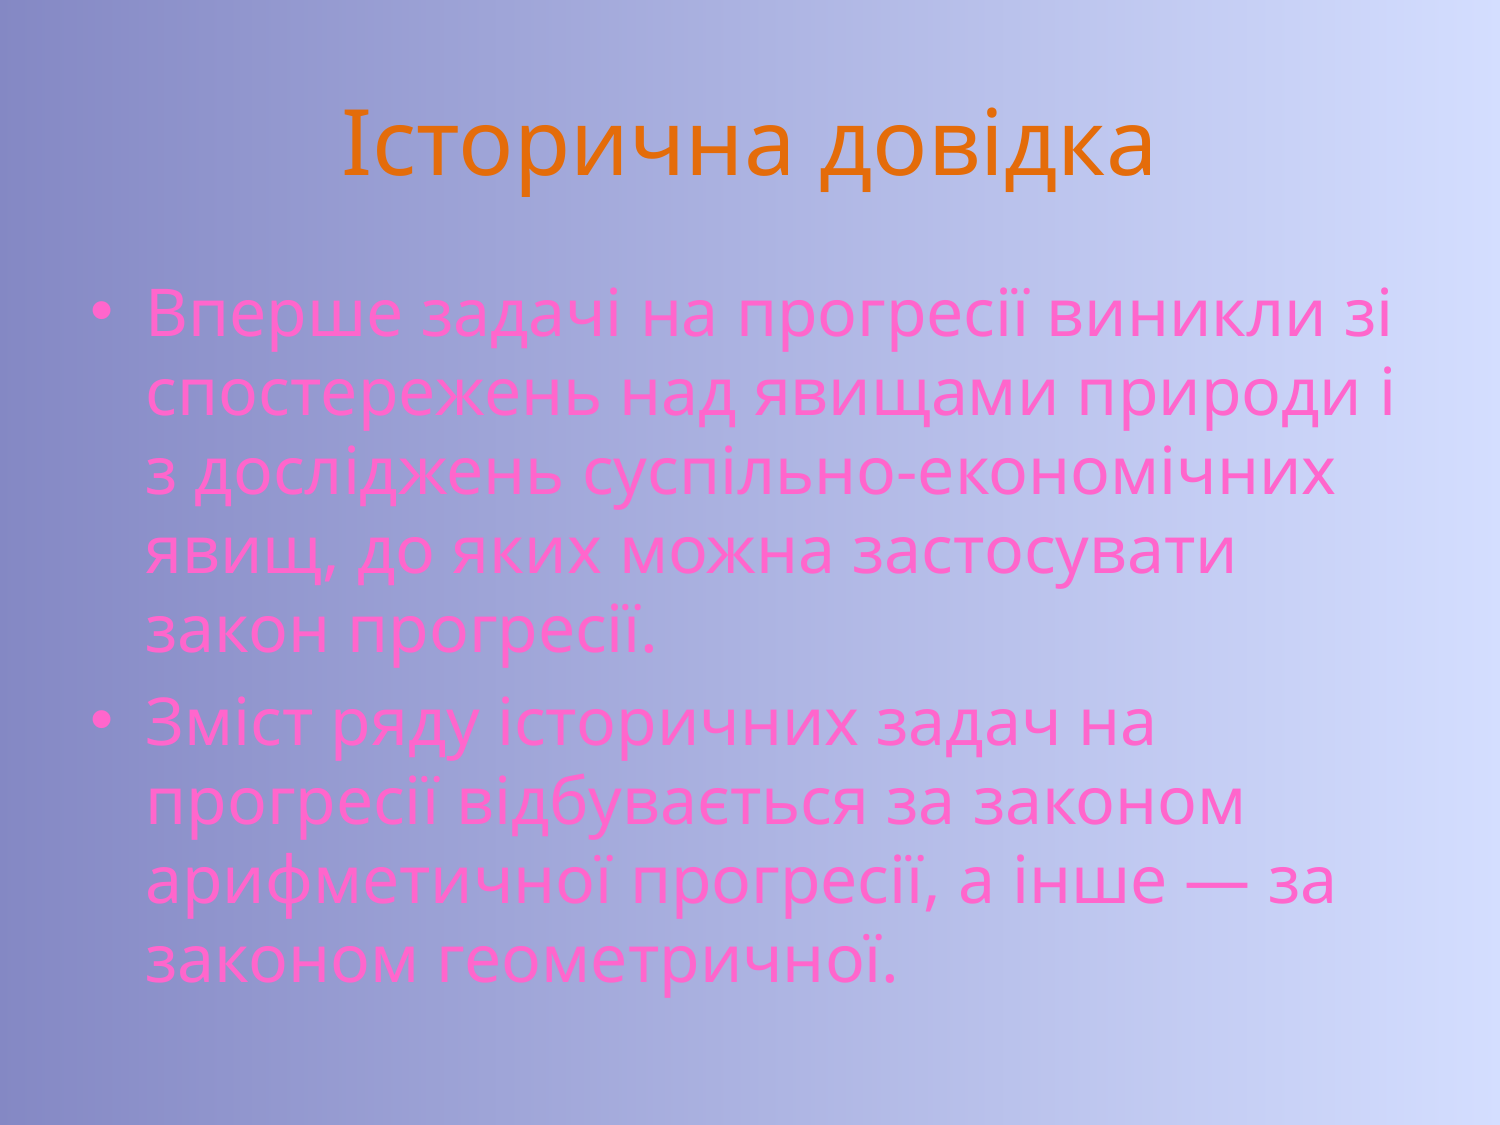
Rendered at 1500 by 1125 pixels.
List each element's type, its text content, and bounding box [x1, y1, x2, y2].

title Історична довідка [75, 45, 1425, 233]
list Вперше задачі на прогресії виникли зі спостережень над явищами природи і з досліджень суспільно-економічних явищ, до яких можна застосувати закон прогресії. Зміст ряду історичних задач на прогресії відбувається за законом арифметичної прогресії, а інше — за законом геометричної. [75, 262, 1425, 1005]
